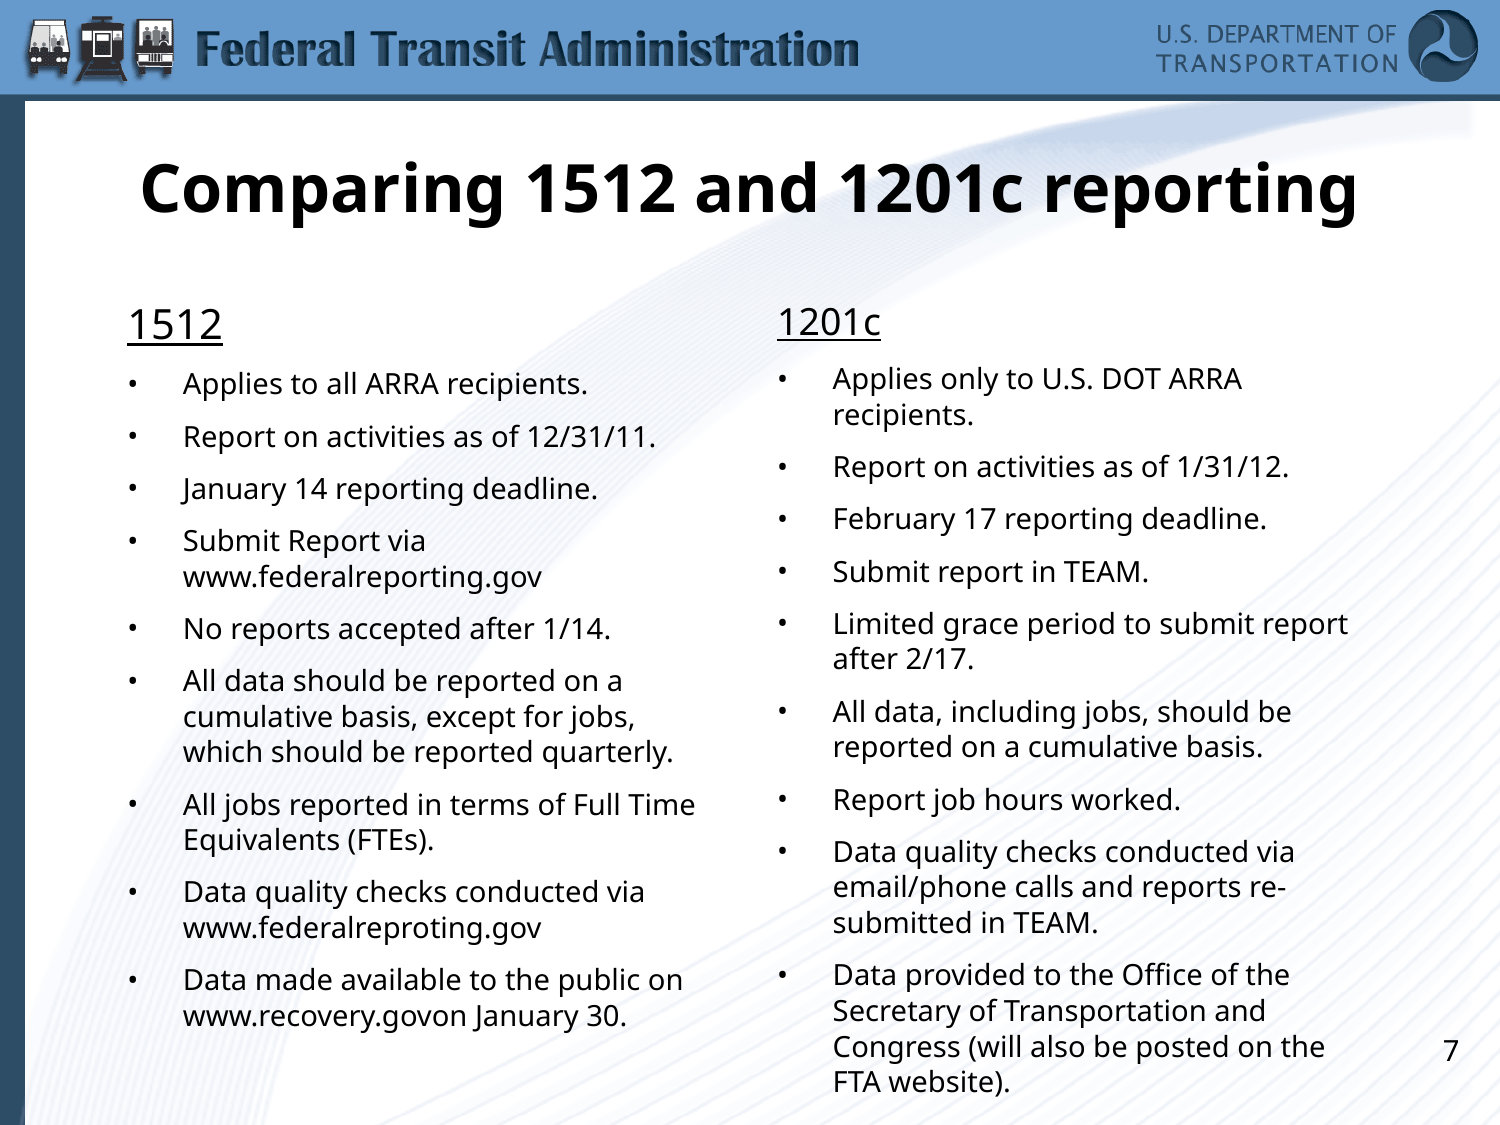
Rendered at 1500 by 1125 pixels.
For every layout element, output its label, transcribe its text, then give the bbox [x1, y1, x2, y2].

picture [0, 0, 1500, 1125]
list 1201c Applies only to U.S. DOT ARRA recipients. Report on activities as of 1/31/12. February 17 reporting deadline. Submit report in TEAM. Limited grace period to submit report after 2/17. All data, including jobs, should be reported on a cumulative basis. Report job hours worked. Data quality checks conducted via email/phone calls and reports re-submitted in TEAM. Data provided to the Office of the Secretary of Transportation and Congress (will also be posted on the FTA website). [761, 289, 1388, 1042]
list 1512 Applies to all ARRA recipients. Report on activities as of 12/31/11. January 14 reporting deadline. Submit Report via www.federalreporting.gov No reports accepted after 1/14. All data should be reported on a cumulative basis, except for jobs, which should be reported quarterly. All jobs reported in terms of Full Time Equivalents (FTEs). Data quality checks conducted via www.federalreproting.gov Data made available to the public on www.recovery.govon January 30. [112, 289, 738, 1042]
slide_number 7 [1162, 1024, 1475, 1100]
title Comparing 1512 and 1201c reporting [24, 118, 1475, 252]
